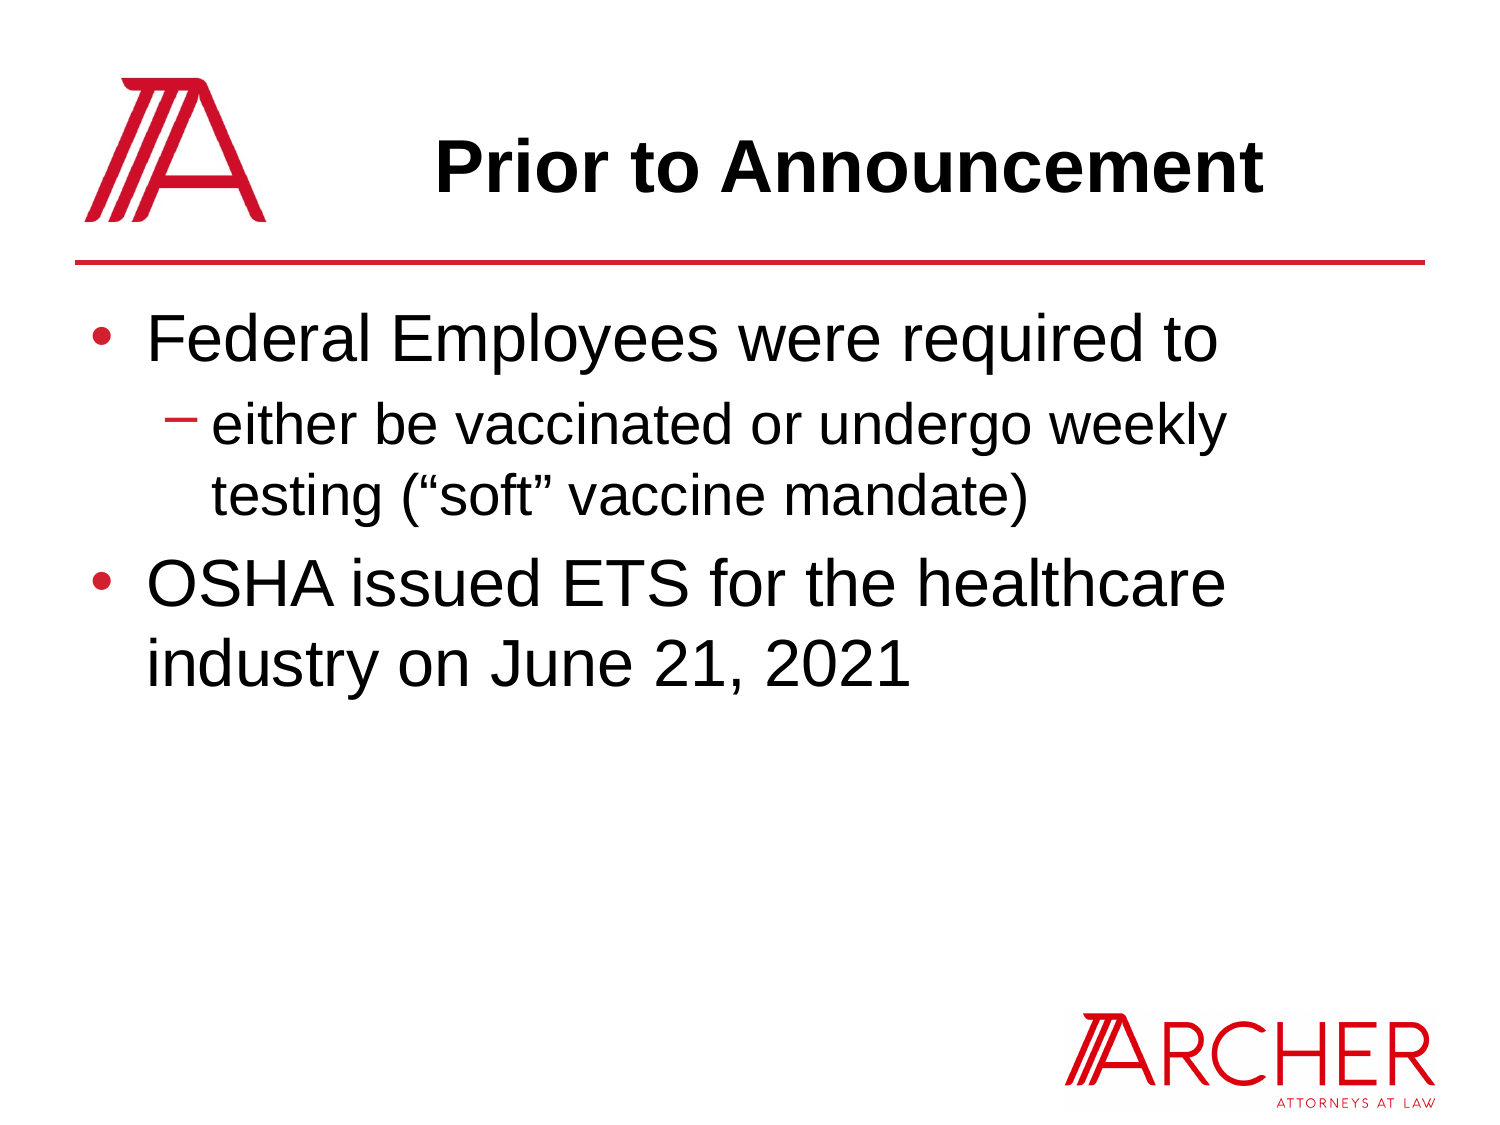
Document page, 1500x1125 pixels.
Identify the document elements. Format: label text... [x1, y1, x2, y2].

picture [75, 49, 275, 250]
list Federal Employees were required to either be vaccinated or undergo weekly testing (“soft” vaccine mandate) OSHA issued ETS for the healthcare industry on June 21, 2021 [74, 287, 1426, 963]
picture [1062, 1010, 1438, 1113]
title Prior to Announcement [287, 49, 1413, 276]
